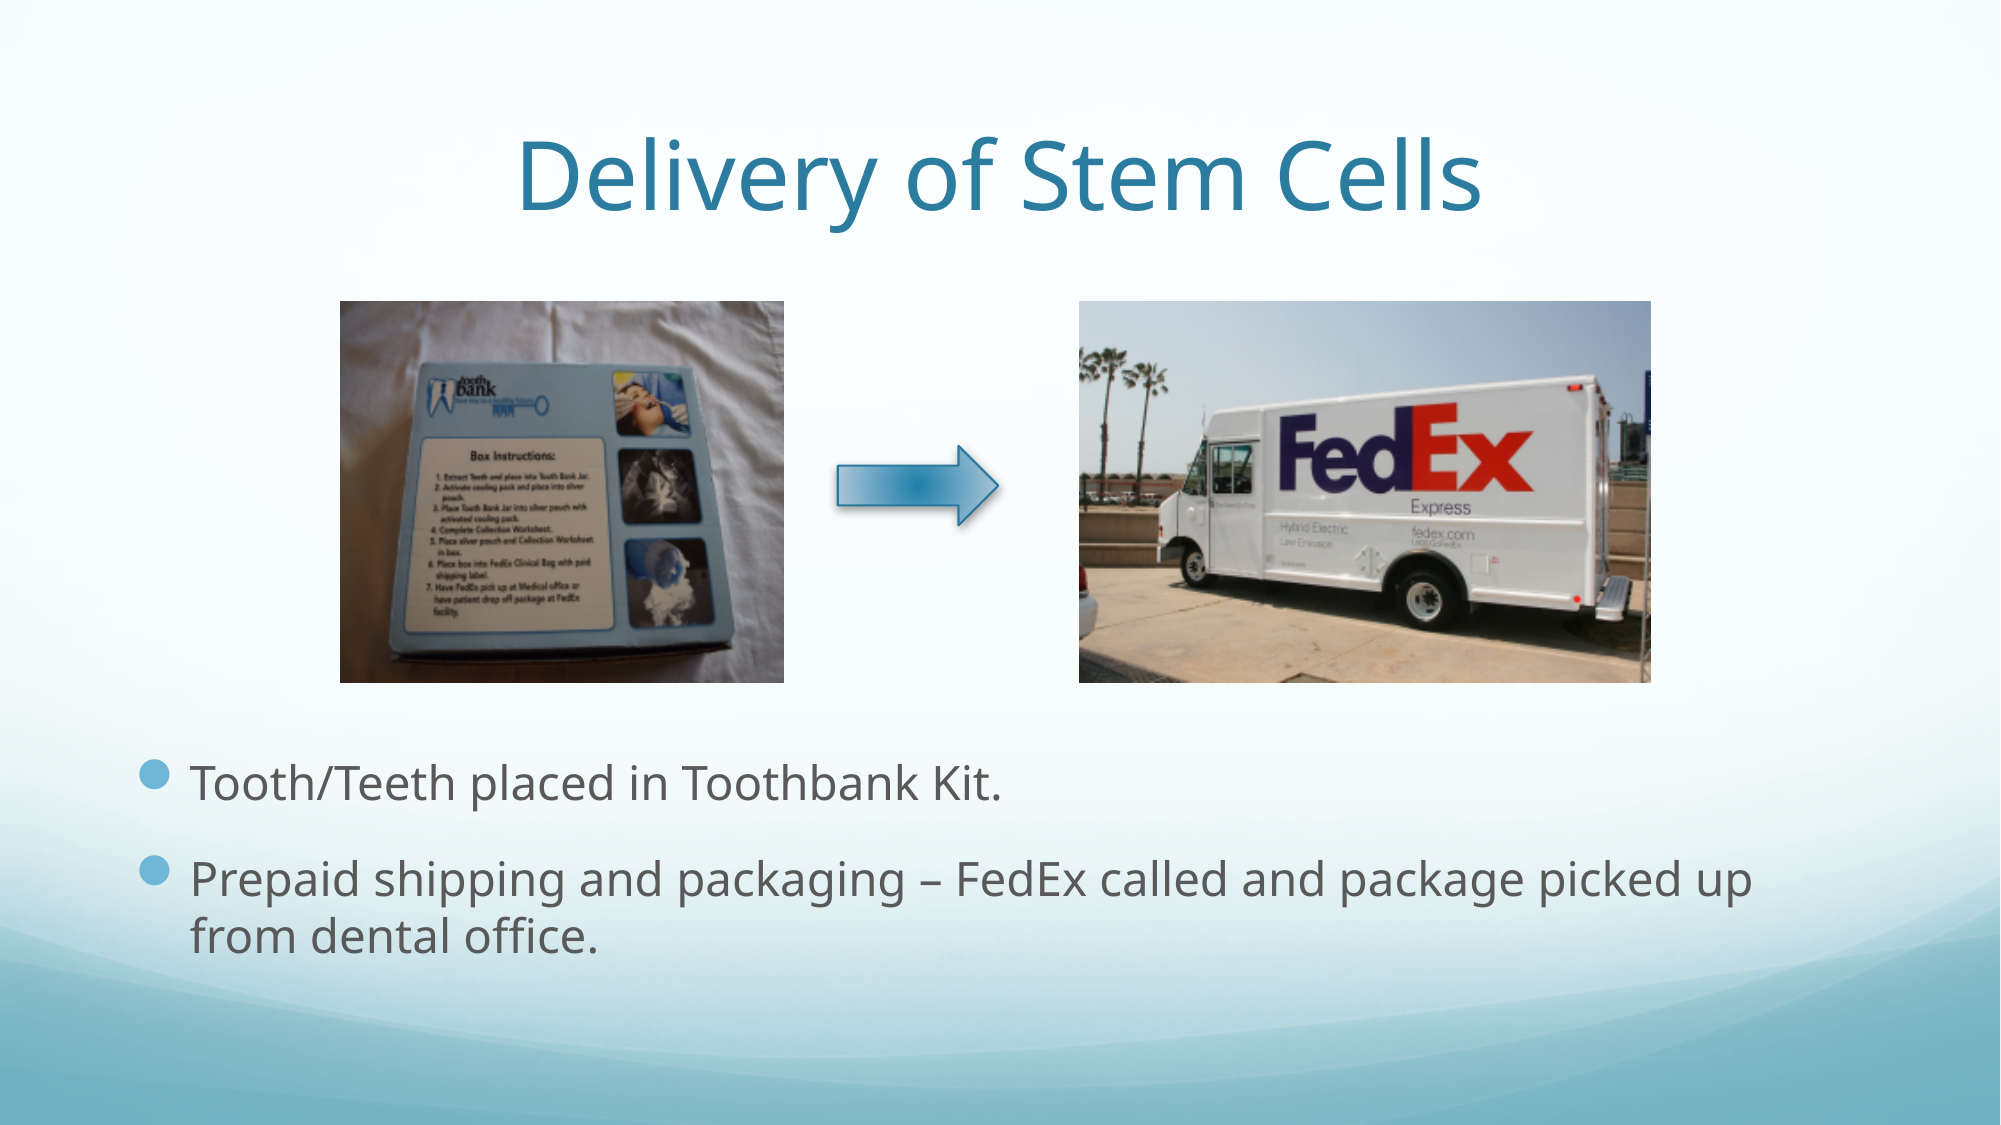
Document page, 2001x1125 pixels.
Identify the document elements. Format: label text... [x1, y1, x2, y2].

list Tooth/Teeth placed in Toothbank Kit. Prepaid shipping and packaging – FedEx called and package picked up from dental office. [120, 262, 1880, 975]
text_box [836, 444, 999, 527]
title Delivery of Stem Cells [120, 17, 1880, 237]
picture [339, 301, 784, 684]
picture [1078, 301, 1652, 684]
